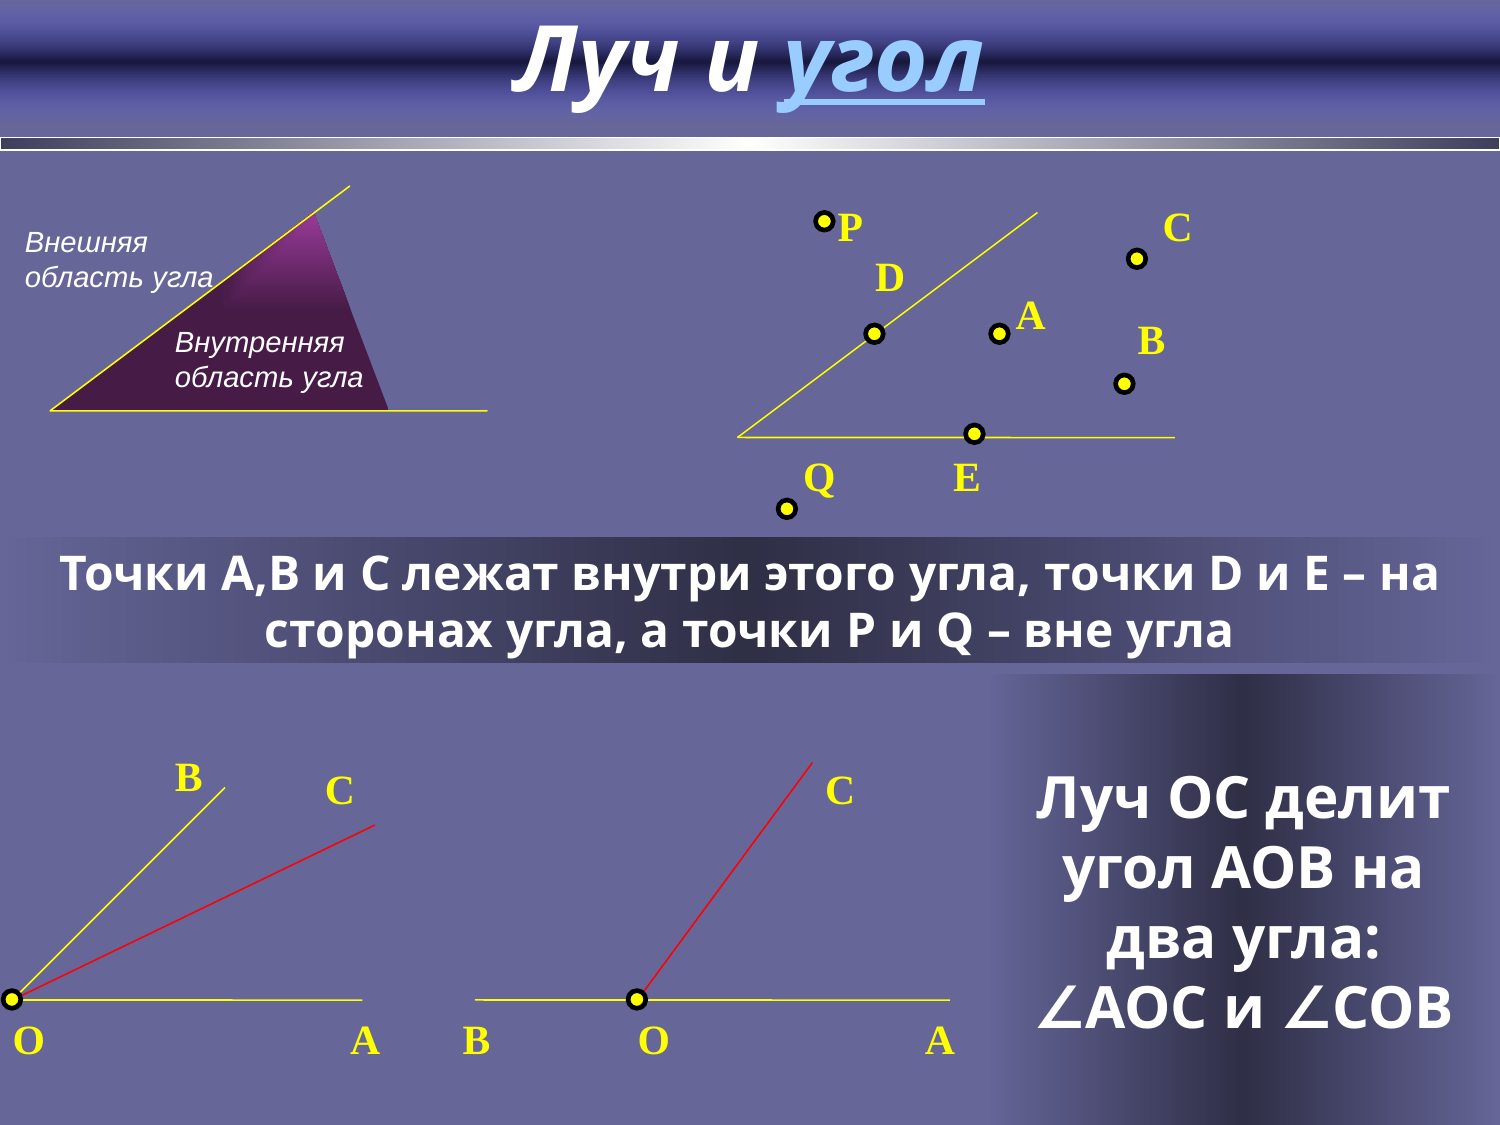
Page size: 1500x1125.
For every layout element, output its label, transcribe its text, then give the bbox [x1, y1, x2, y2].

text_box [3, 749, 413, 1063]
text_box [24, 185, 488, 411]
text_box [737, 199, 1225, 518]
text_box Луч OC делит угол AOB на два угла: ∠AOC и ∠COB [987, 674, 1500, 1125]
text_box Точки A,B и C лежат внутри этого угла, точки D и E – на сторонах угла, а точки P и Q – вне угла [0, 537, 1500, 663]
text_box [0, 137, 1500, 150]
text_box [462, 762, 988, 1063]
text_box Луч и угол [0, 0, 1500, 125]
